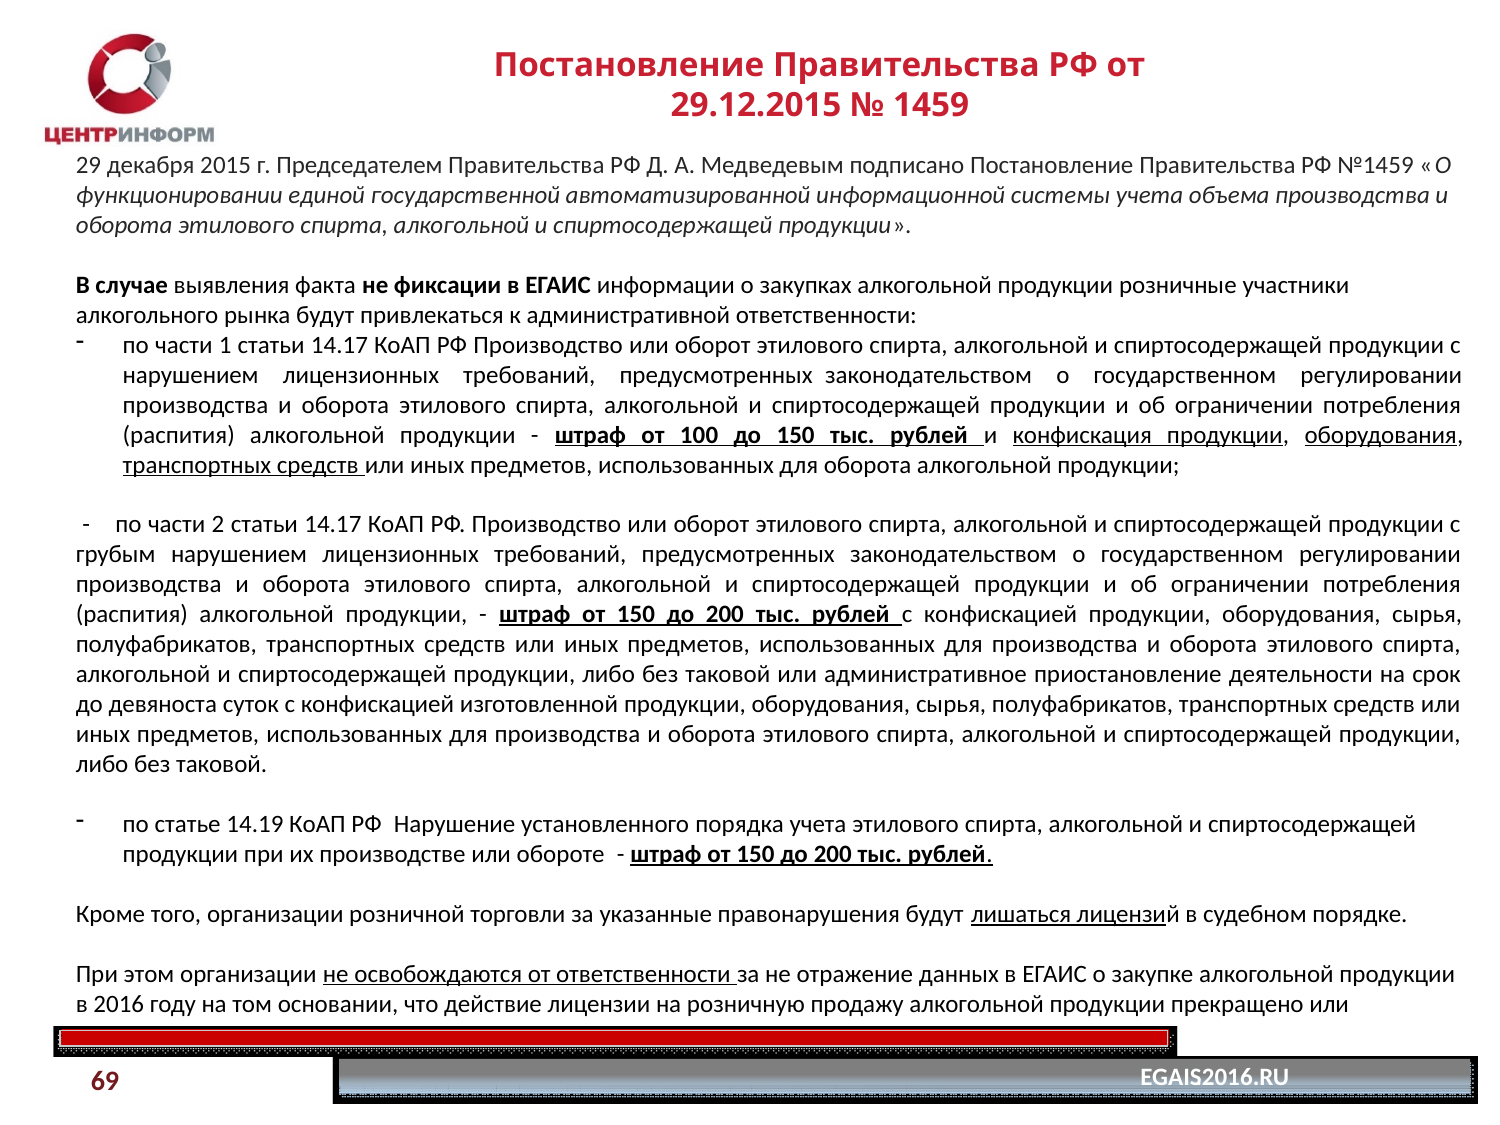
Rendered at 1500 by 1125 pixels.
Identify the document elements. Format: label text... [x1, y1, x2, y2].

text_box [53, 1026, 1478, 1105]
text_box 29 декабря 2015 г. Председателем Правительства РФ Д. А. Медведевым подписано Постановление Правительства РФ №1459 «О функционировании единой государственной автоматизированной информационной системы учета объема производства и оборота этилового спирта, алкогольной и спиртосодержащей продукции». В случае выявления факта не фиксации в ЕГАИС информации о закупках алкогольной продукции розничные участники алкогольного рынка будут привлекаться к административной ответственности: по части 1 статьи 14.17 КоАП РФ Производство или оборот этилового спирта, алкогольной и спиртосодержащей продукции с нарушением лицензионных требований, предусмотренных законодательством о государственном регулировании производства и оборота этилового спирта, алкогольной и спиртосодержащей продукции и об ограничении потребления (распития) алкогольной продукции - штраф от 100 до 150 тыс. рублей и конфискация продукции, оборудования, транспортных средств или иных предметов, использованных для оборота алкогольной продукции; - по части 2 статьи 14.17 КоАП РФ. Производство или оборот этилового спирта, алкогольной и спиртосодержащей продукции с грубым нарушением лицензионных требований, предусмотренных законодательством о государственном регулировании производства и оборота этилового спирта, алкогольной и спиртосодержащей продукции и об ограничении потребления (распития) алкогольной продукции, - штраф от 150 до 200 тыс. рублей с конфискацией продукции, оборудования, сырья, полуфабрикатов, транспортных средств или иных предметов, использованных для производства и оборота этилового спирта, алкогольной и спиртосодержащей продукции, либо без таковой или административное приостановление деятельности на срок до девяноста суток с конфискацией изготовленной продукции, оборудования, сырья, полуфабрикатов, транспортных средств или иных предметов, использованных для производства и оборота этилового спирта, алкогольной и спиртосодержащей продукции, либо без таковой. по статье 14.19 КоАП РФ Нарушение установленного порядка учета этилового спирта, алкогольной и спиртосодержащей продукции при их производстве или обороте - штраф от 150 до 200 тыс. рублей. Кроме того, организации розничной торговли за указанные правонарушения будут лишаться лицензий в судебном порядке. При этом организации не освобождаются от ответственности за не отражение данных в ЕГАИС о закупке алкогольной продукции в 2016 году на том основании, что действие лицензии на розничную продажу алкогольной продукции прекращено или предприятие прекратило свою деятельность. [61, 141, 1478, 1026]
text_box Постановление Правительства РФ от 29.12.2015 № 1459 [394, 35, 1246, 131]
picture [36, 18, 220, 147]
